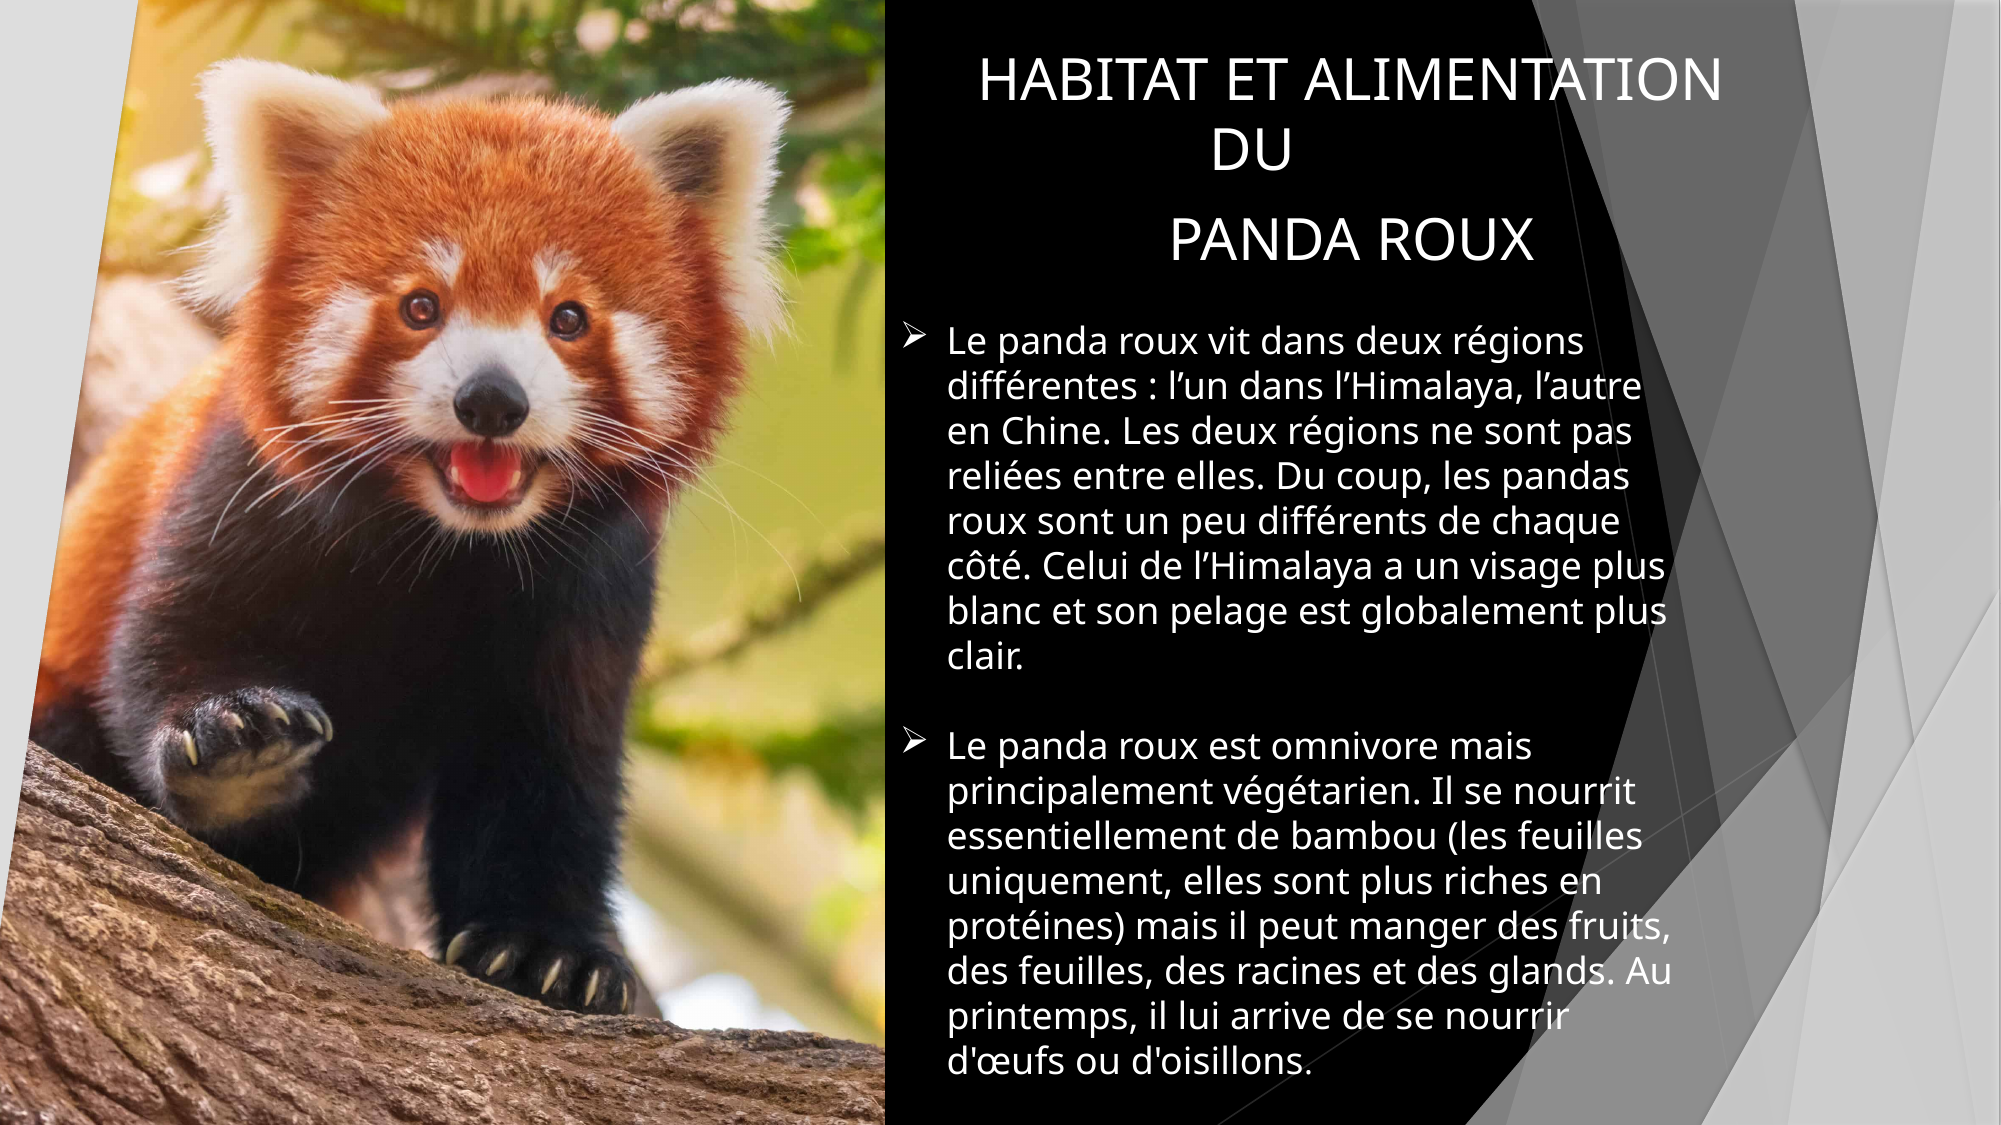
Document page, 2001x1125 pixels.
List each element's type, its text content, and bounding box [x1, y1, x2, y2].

text_box HABITAT ET ALIMENTATION DU PANDA ROUX [1490, 132, 1773, 992]
text_box [890, 34, 1490, 309]
text_box [887, 0, 1895, 132]
text_box Le panda roux vit dans deux régions différentes : l’un dans l’Himalaya, l’autre en Chine. Les deux régions ne sont pas reliées entre elles. Du coup, les pandas roux sont un peu différents de chaque côté. Celui de l’Himalaya a un visage plus blanc et son pelage est globalement plus clair. Le panda roux est omnivore mais principalement végétarien. Il se nourrit essentiellement de bambou (les feuilles uniquement, elles sont plus riches en protéines) mais il peut manger des fruits, des feuilles, des racines et des glands. Au printemps, il lui arrive de se nourrir d'œufs ou d'oisillons. [890, 309, 1704, 1090]
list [0, 0, 886, 1125]
text_box [1490, 132, 1740, 204]
